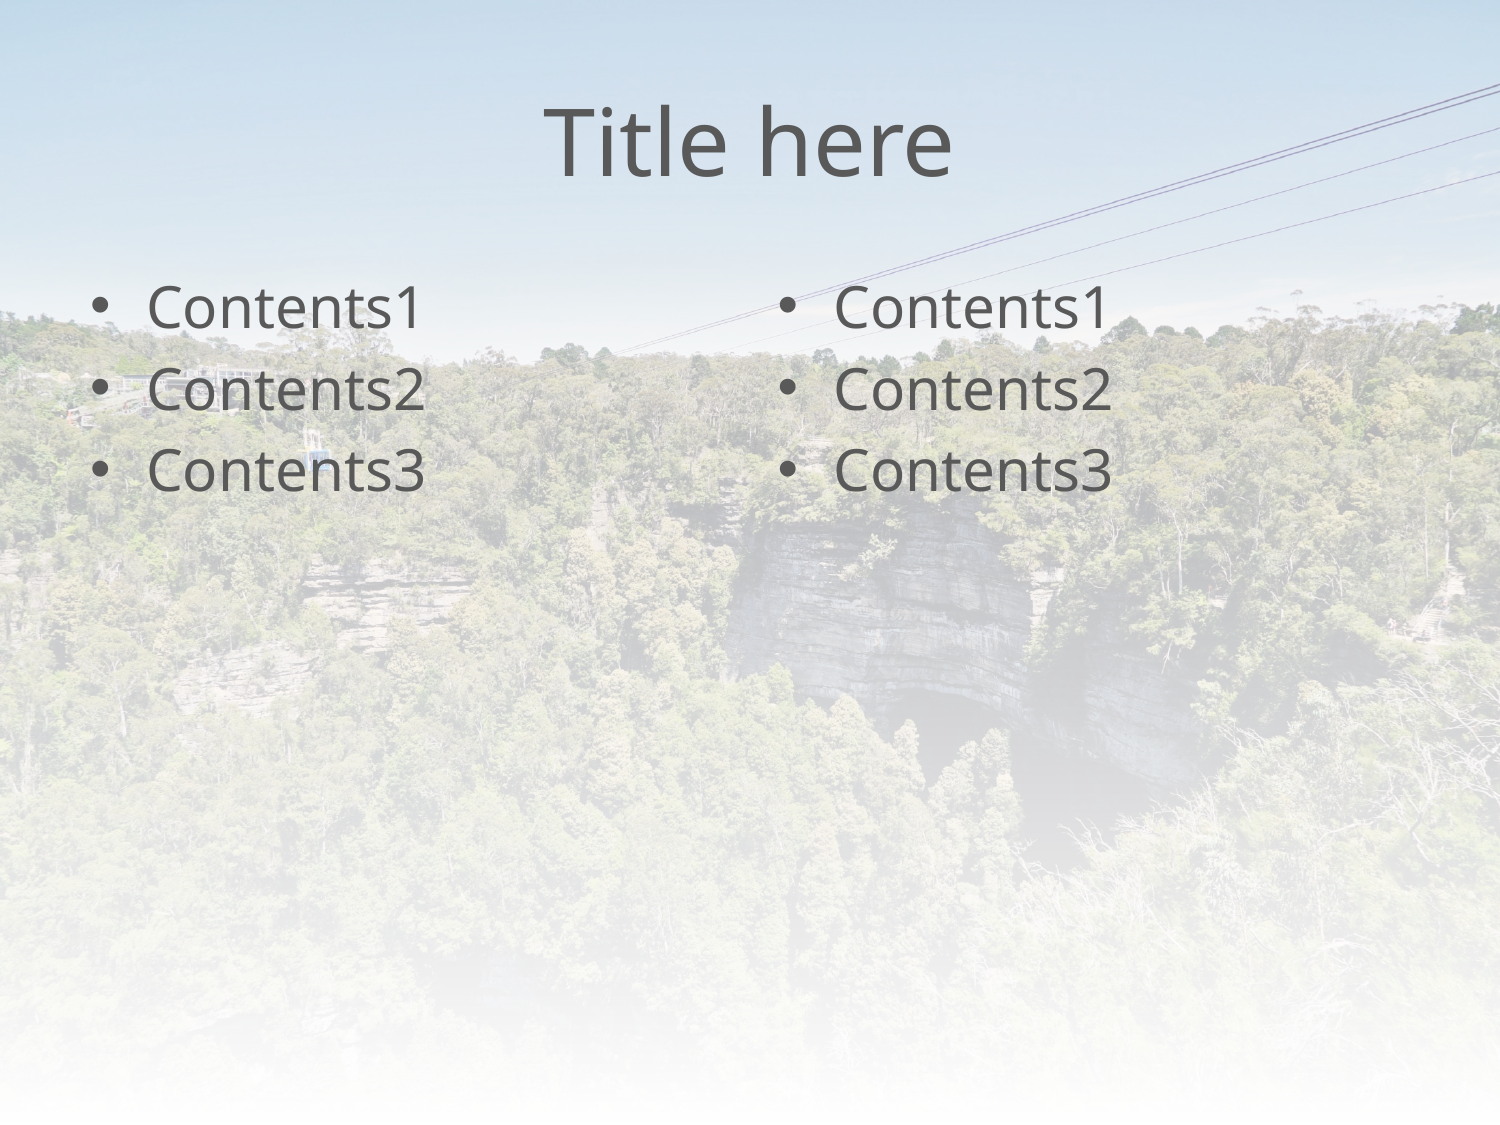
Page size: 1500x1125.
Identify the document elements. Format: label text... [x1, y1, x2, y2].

text_box [0, 0, 1500, 1125]
list Contents1 Contents2 Contents3 [762, 262, 1425, 1005]
title Title here [75, 45, 1425, 233]
list Contents1 Contents2 Contents3 [75, 262, 738, 1005]
